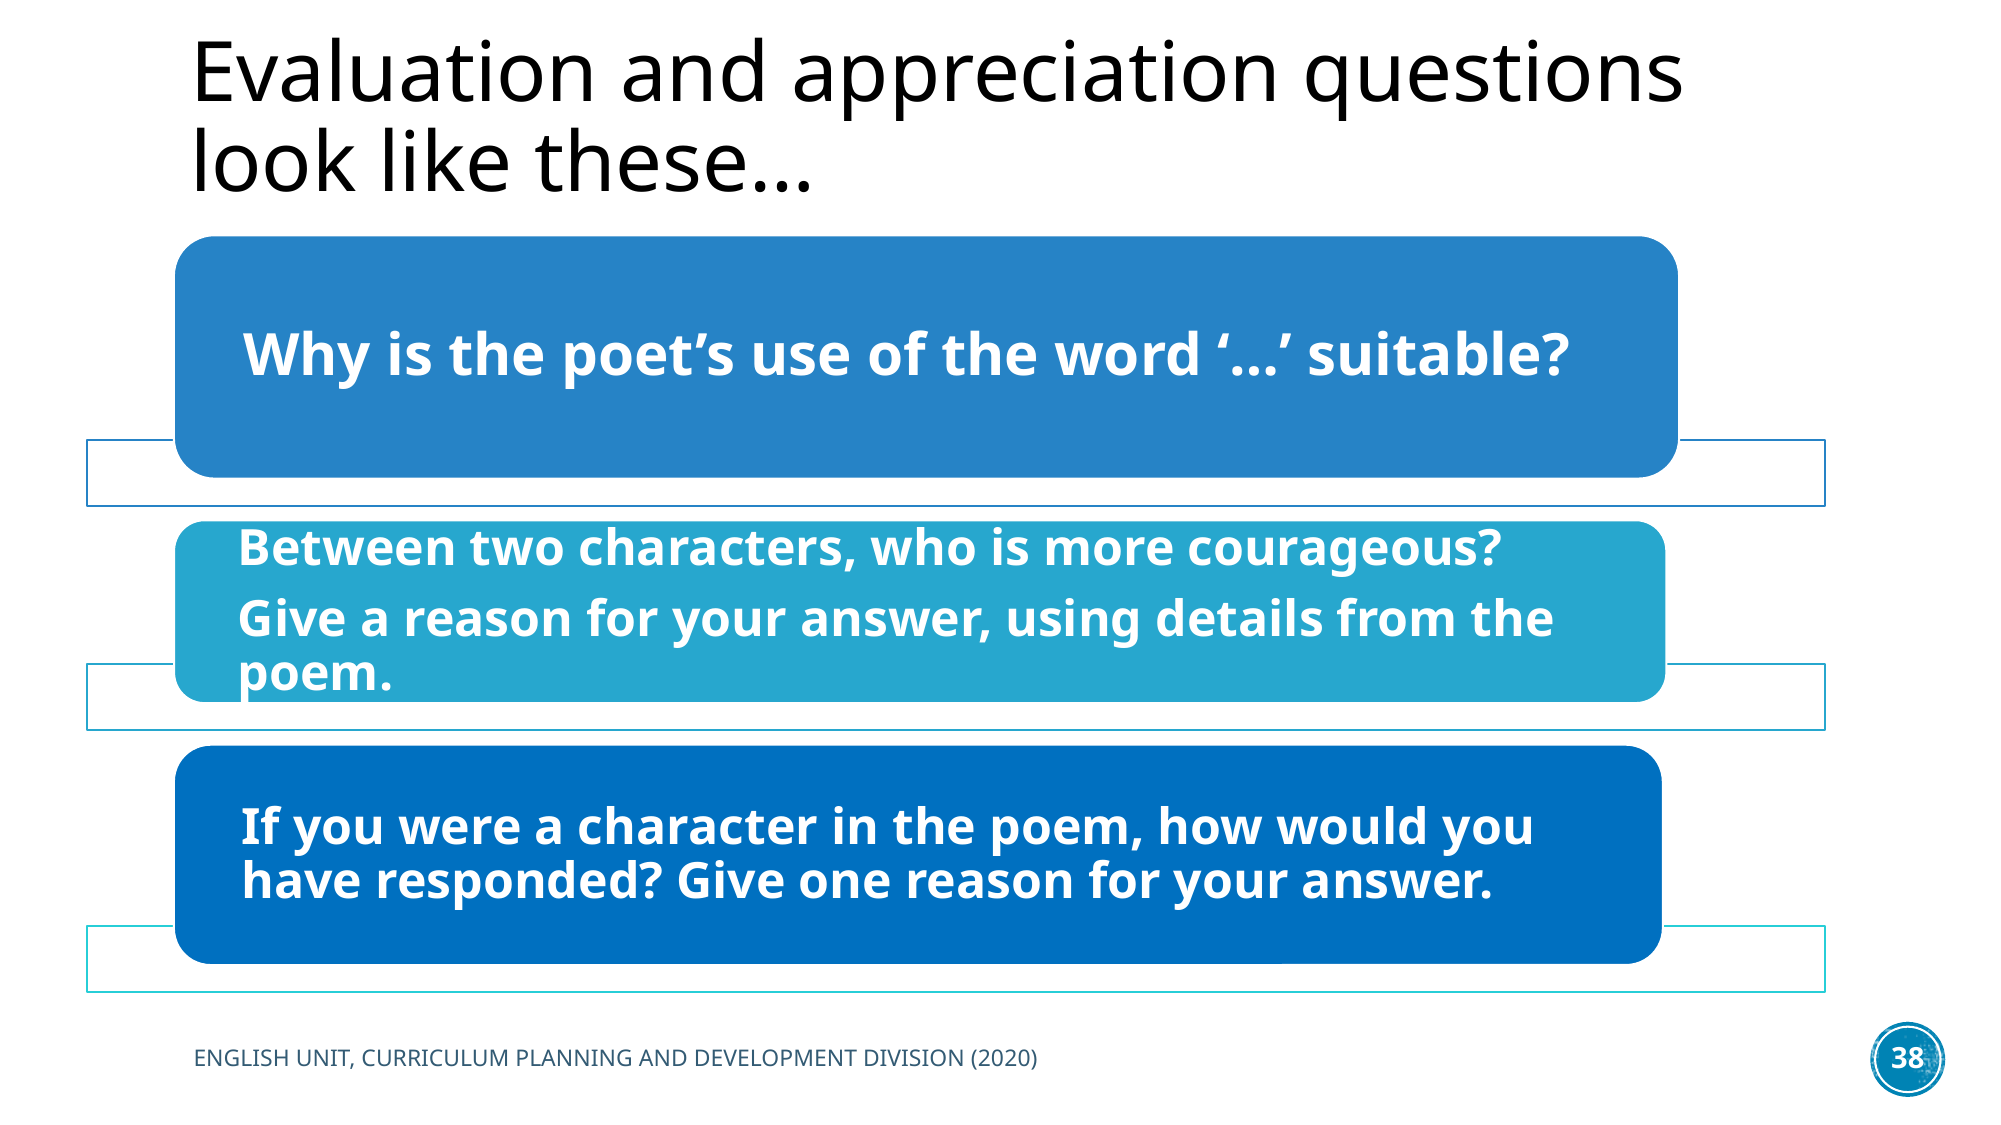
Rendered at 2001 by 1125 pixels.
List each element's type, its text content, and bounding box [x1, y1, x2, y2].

title Evaluation and appreciation questions look like these… [175, 79, 1826, 160]
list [87, 216, 1825, 1010]
slide_number 38 [1855, 1028, 1961, 1089]
footer ENGLISH UNIT, CURRICULUM PLANNING AND DEVELOPMENT DIVISION (2020) [178, 1028, 1217, 1089]
